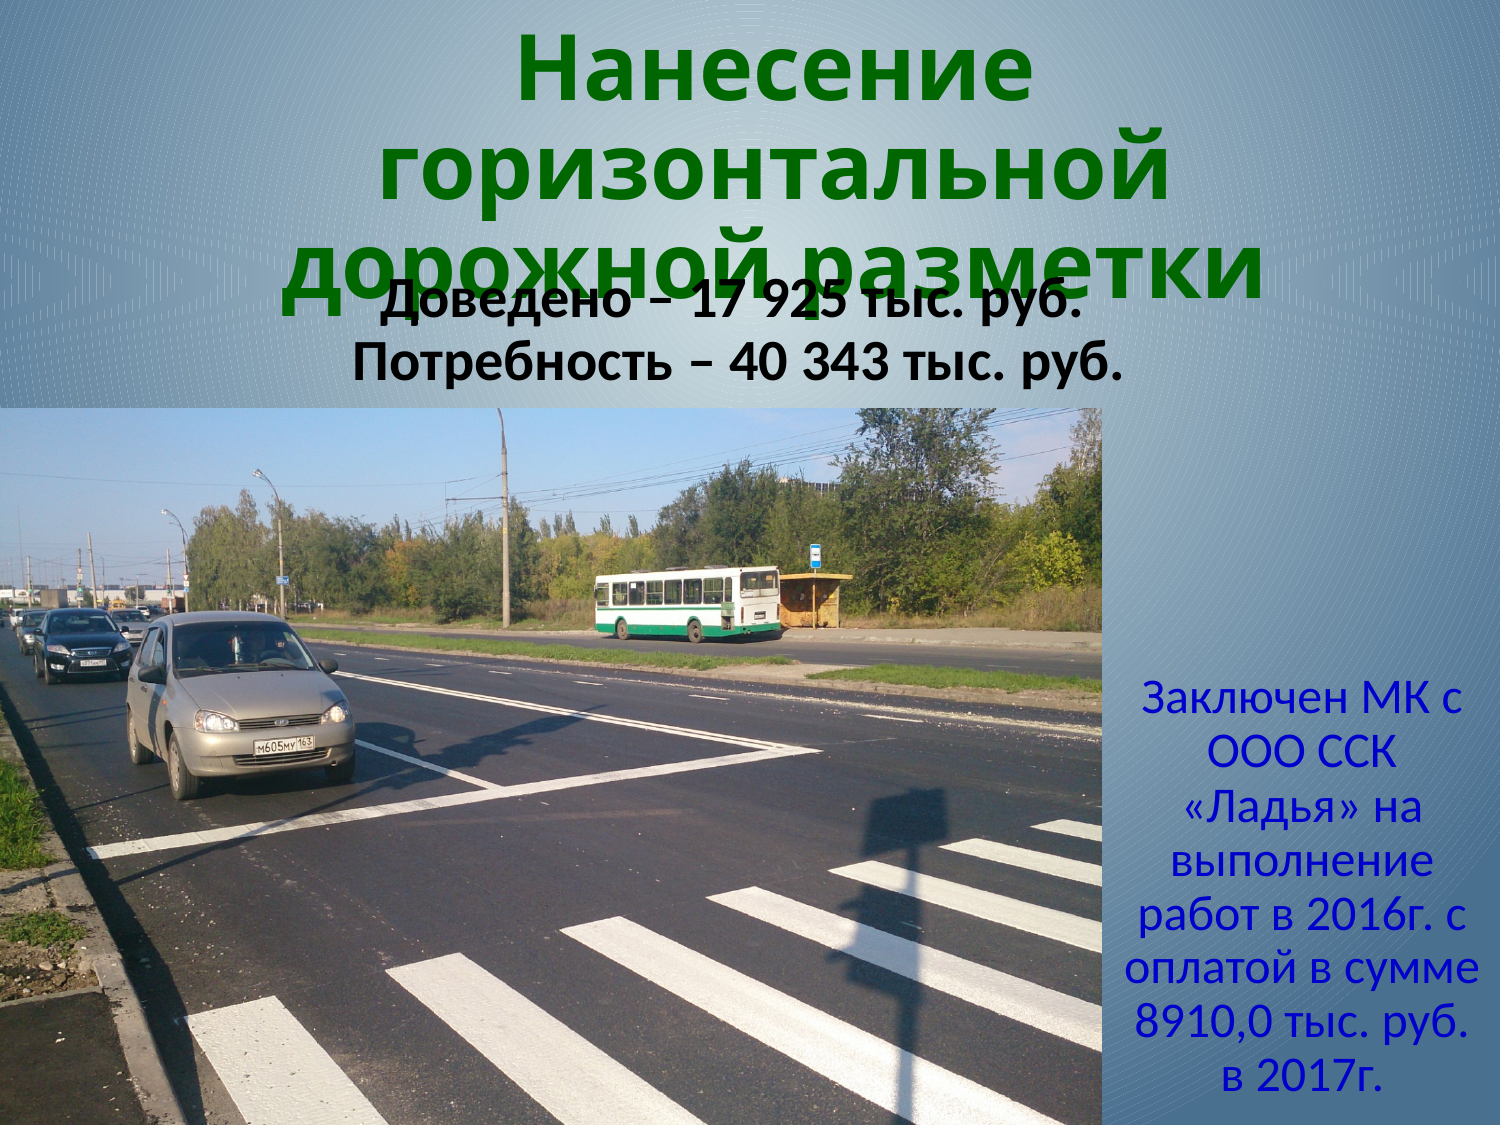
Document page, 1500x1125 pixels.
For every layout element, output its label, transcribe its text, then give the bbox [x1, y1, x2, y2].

subtitle Заключен МК с ООО ССК «Ладья» на выполнение работ в 2016г. с оплатой в сумме 8910,0 тыс. руб. в 2017г. [1104, 663, 1500, 1125]
text_box Нанесение горизонтальной дорожной разметки [114, 66, 1436, 271]
picture [0, 408, 1102, 1125]
text_box Доведено – 17 925 тыс. руб. Потребность – 40 343 тыс. руб. [29, 271, 1436, 390]
